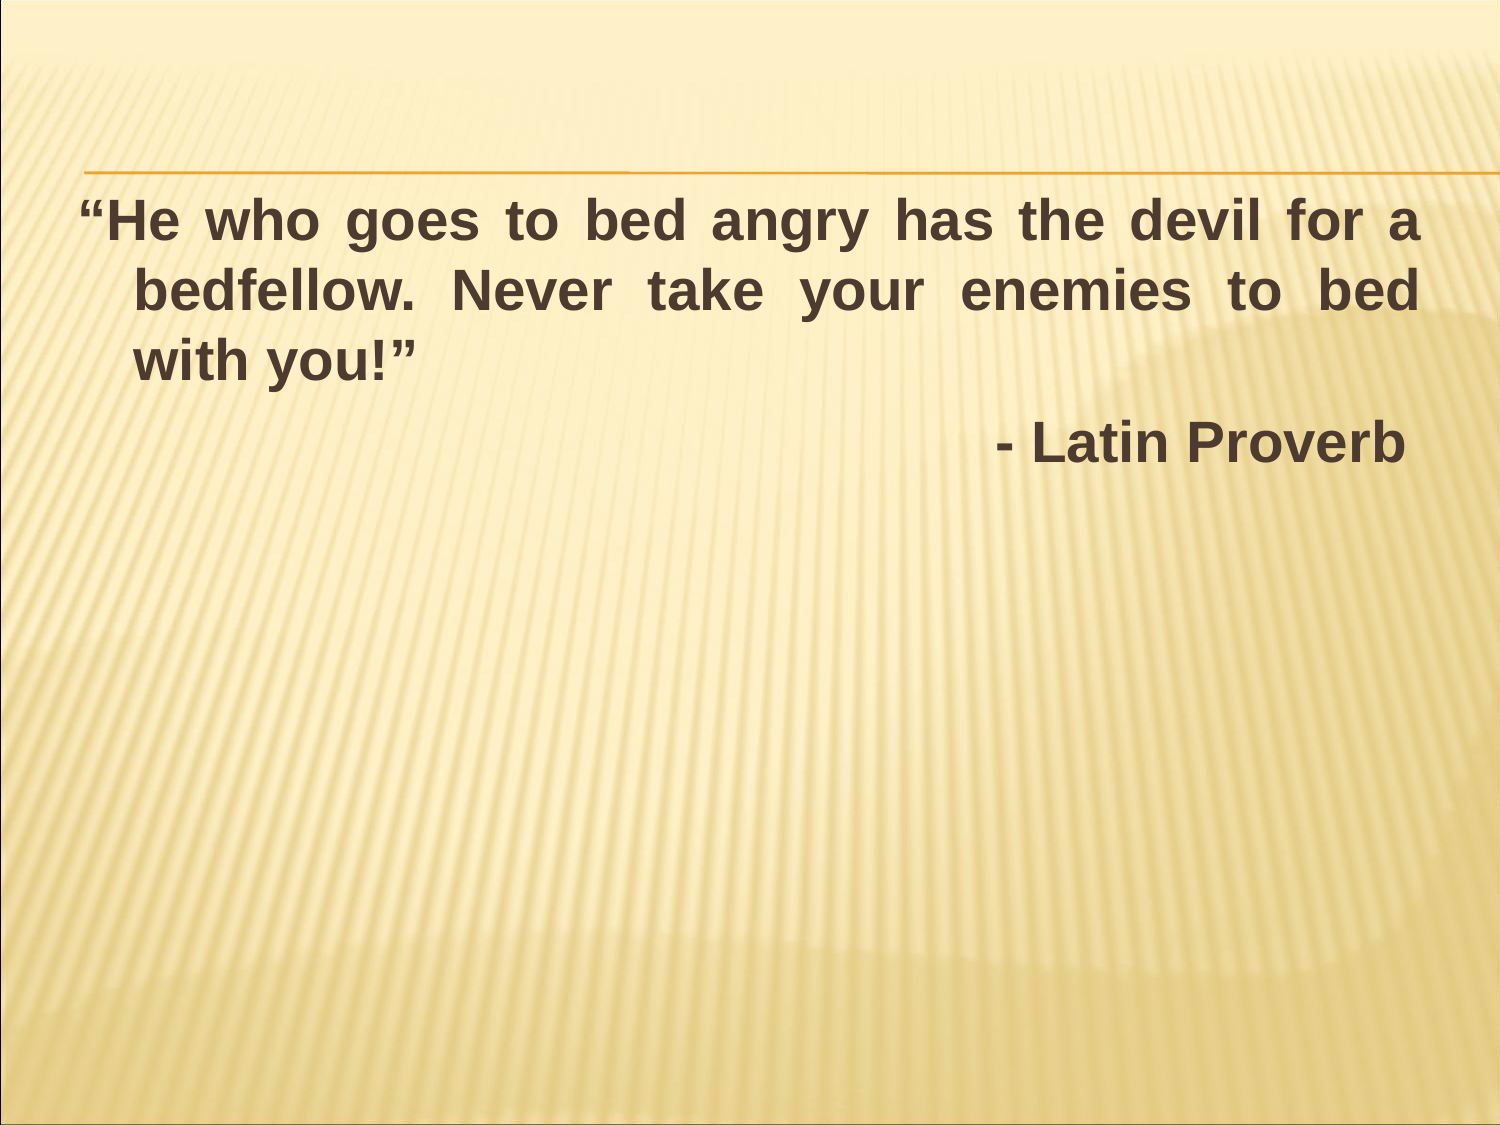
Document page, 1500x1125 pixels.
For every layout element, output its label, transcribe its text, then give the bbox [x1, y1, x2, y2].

list “He who goes to bed angry has the devil for a bedfellow. Never take your enemies to bed with you!” - Latin Proverb [62, 174, 1438, 1100]
picture [0, 0, 1500, 1125]
